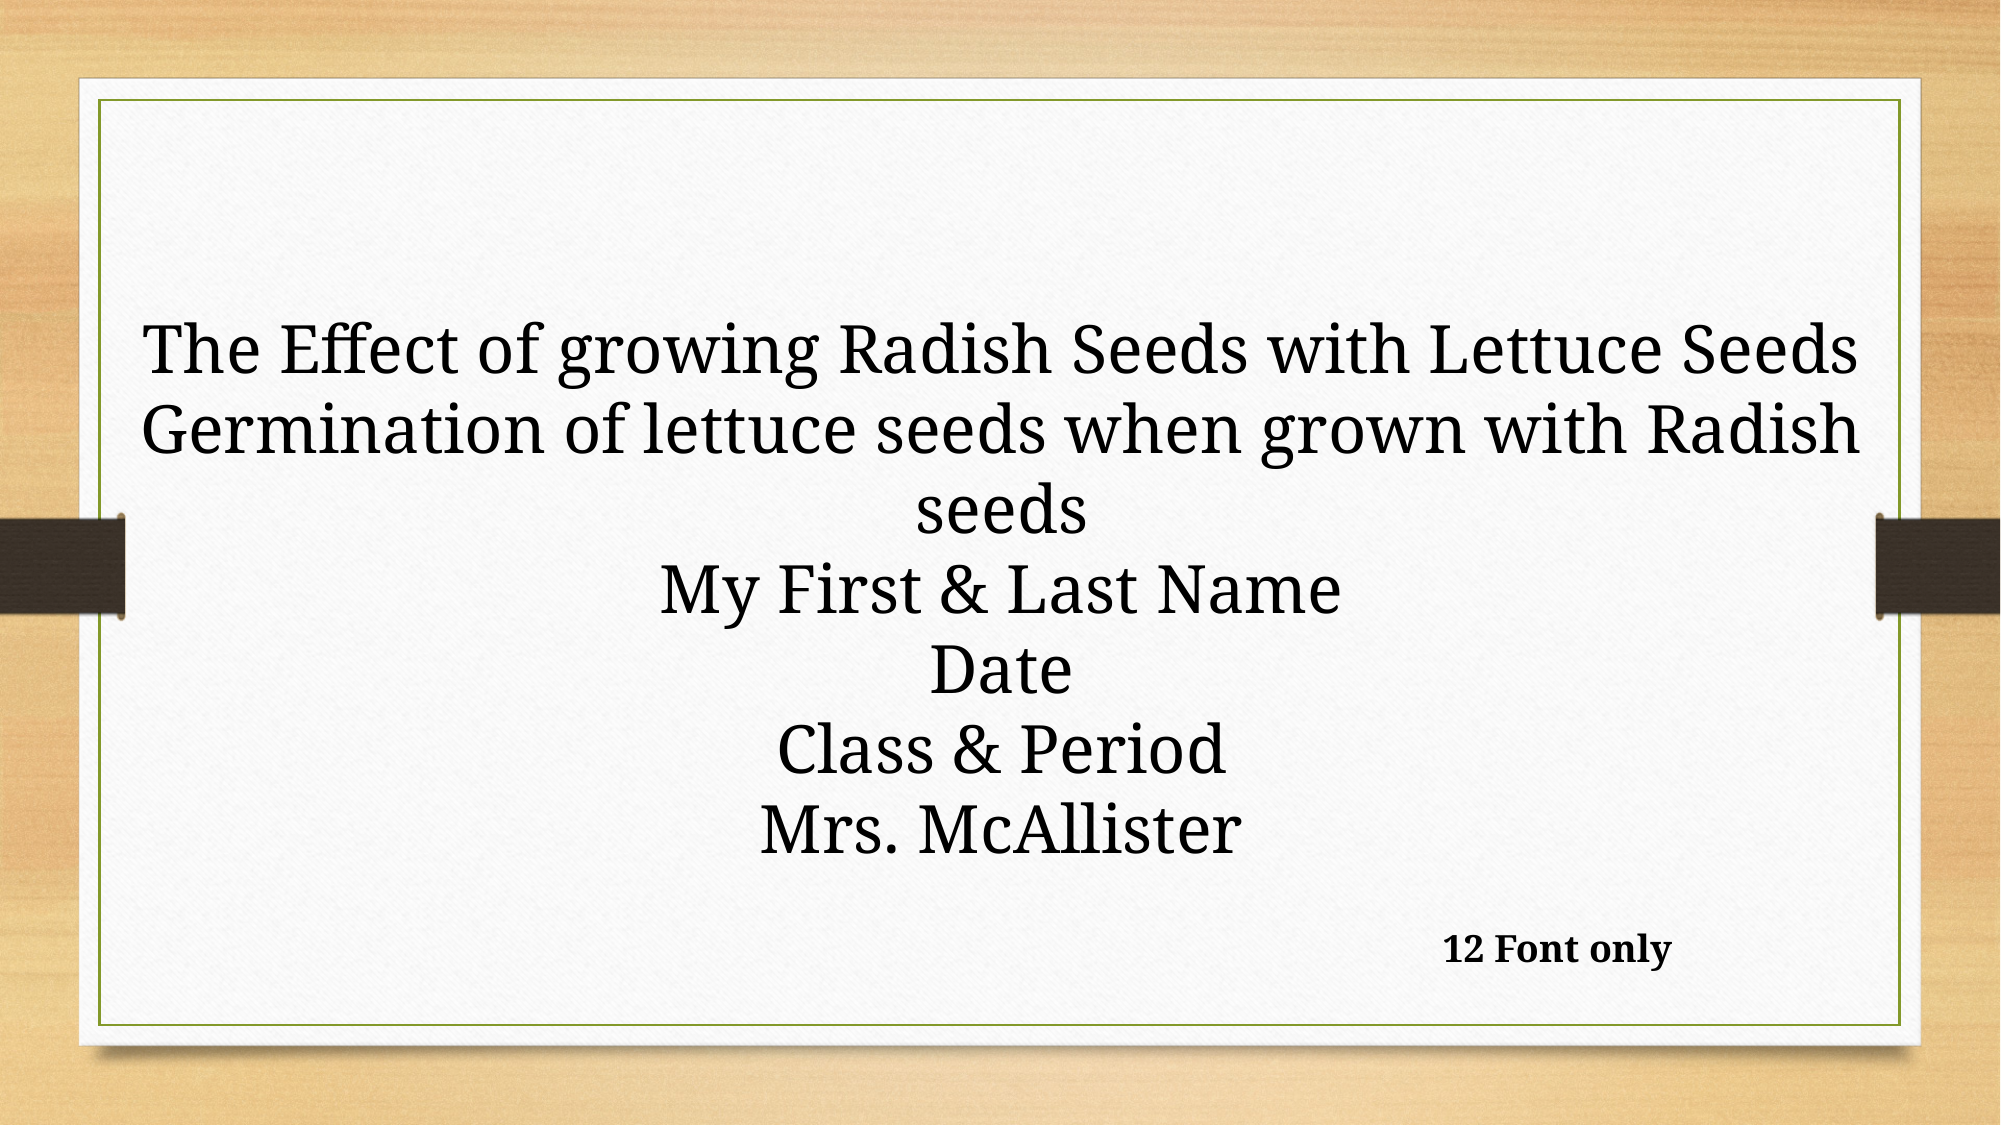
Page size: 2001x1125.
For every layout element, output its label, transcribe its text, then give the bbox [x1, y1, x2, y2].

text_box 12 Font only [1428, 917, 1725, 978]
text_box The Effect of growing Radish Seeds with Lettuce Seeds Germination of lettuce seeds when grown with Radish seeds My First & Last Name Date Class & Period Mrs. McAllister [101, 299, 1902, 875]
picture [0, 0, 2001, 1125]
